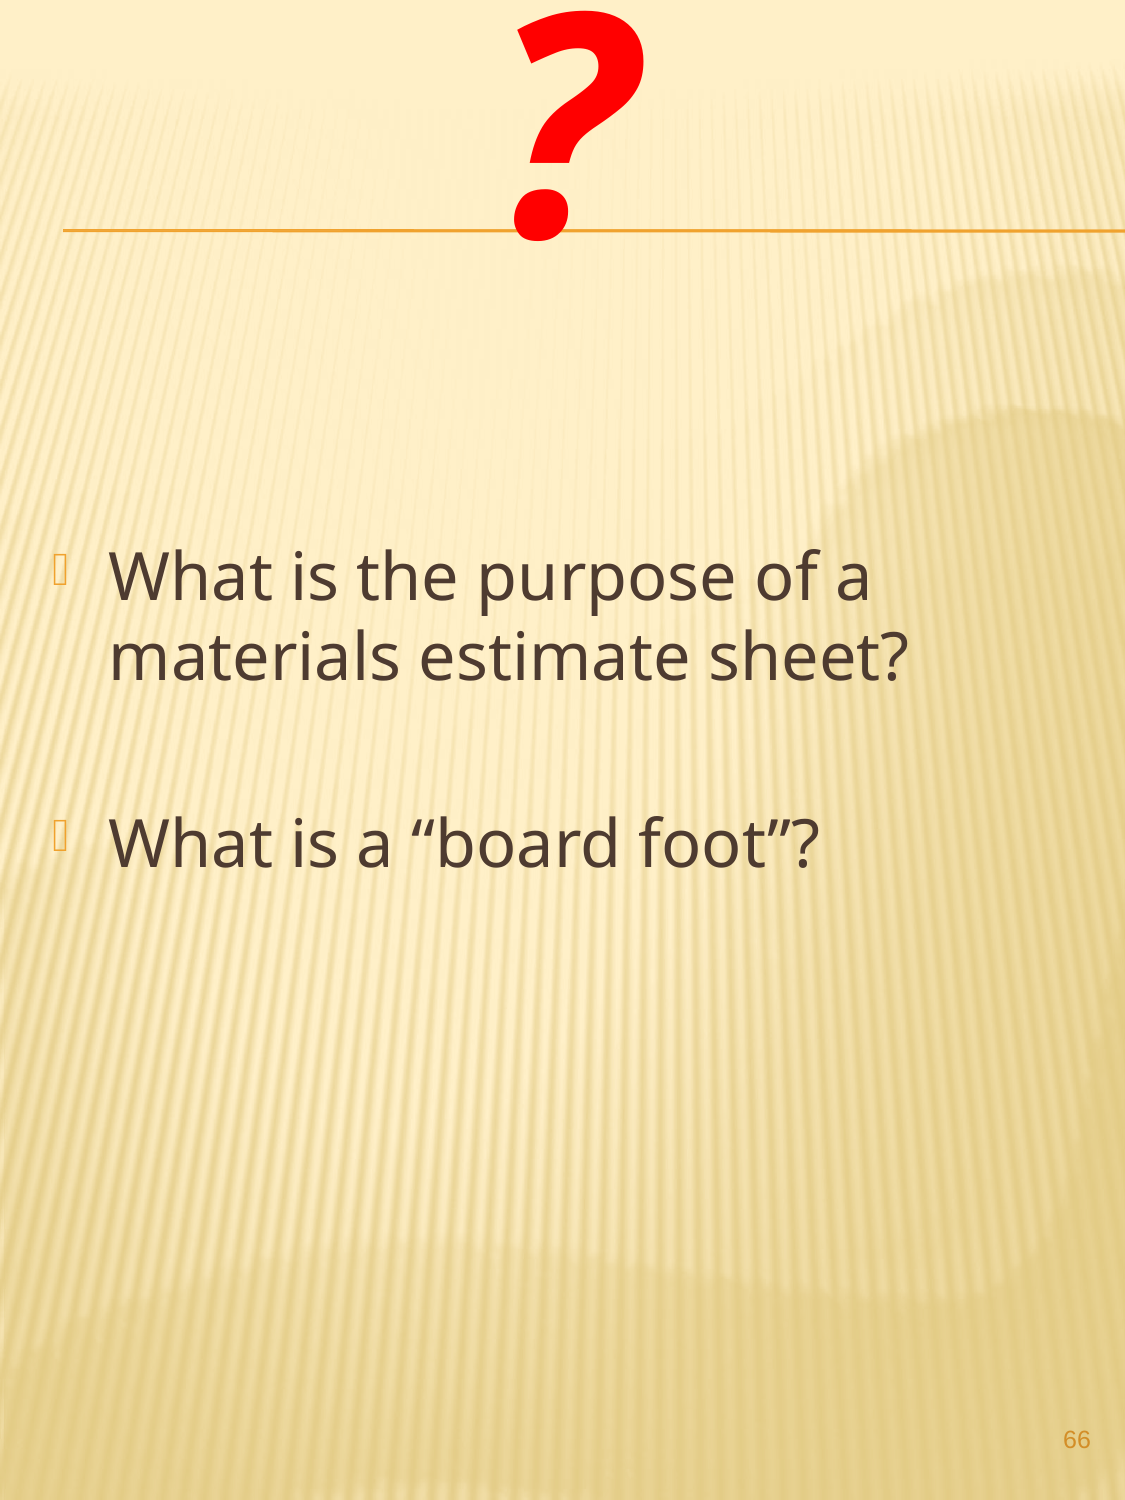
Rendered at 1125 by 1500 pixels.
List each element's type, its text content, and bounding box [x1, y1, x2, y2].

slide_number 66 [1012, 1416, 1106, 1470]
title ? [0, 20, 1125, 204]
list What is the purpose of a materials estimate sheet? What is a “board foot”? [37, 339, 1107, 1330]
